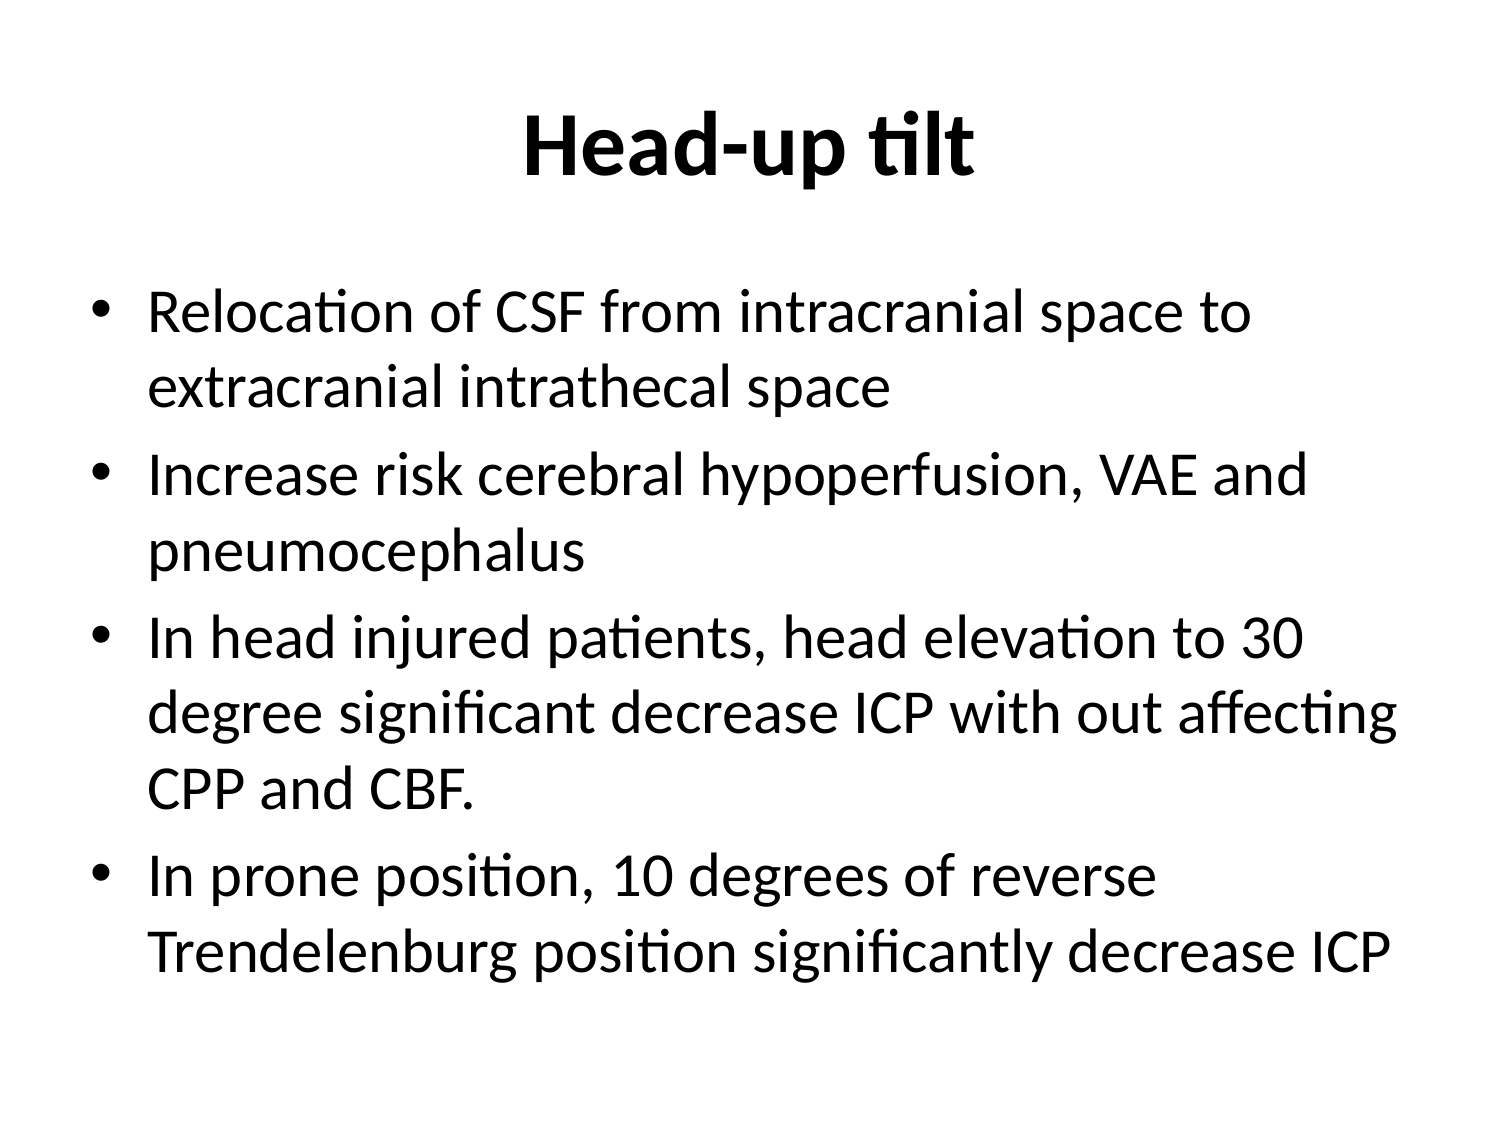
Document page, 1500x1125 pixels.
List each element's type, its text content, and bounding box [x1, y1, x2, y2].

title Head-up tilt [75, 45, 1425, 233]
list Relocation of CSF from intracranial space to extracranial intrathecal space Increase risk cerebral hypoperfusion, VAE and pneumocephalus In head injured patients, head elevation to 30 degree significant decrease ICP with out affecting CPP and CBF. In prone position, 10 degrees of reverse Trendelenburg position significantly decrease ICP [75, 262, 1425, 1005]
